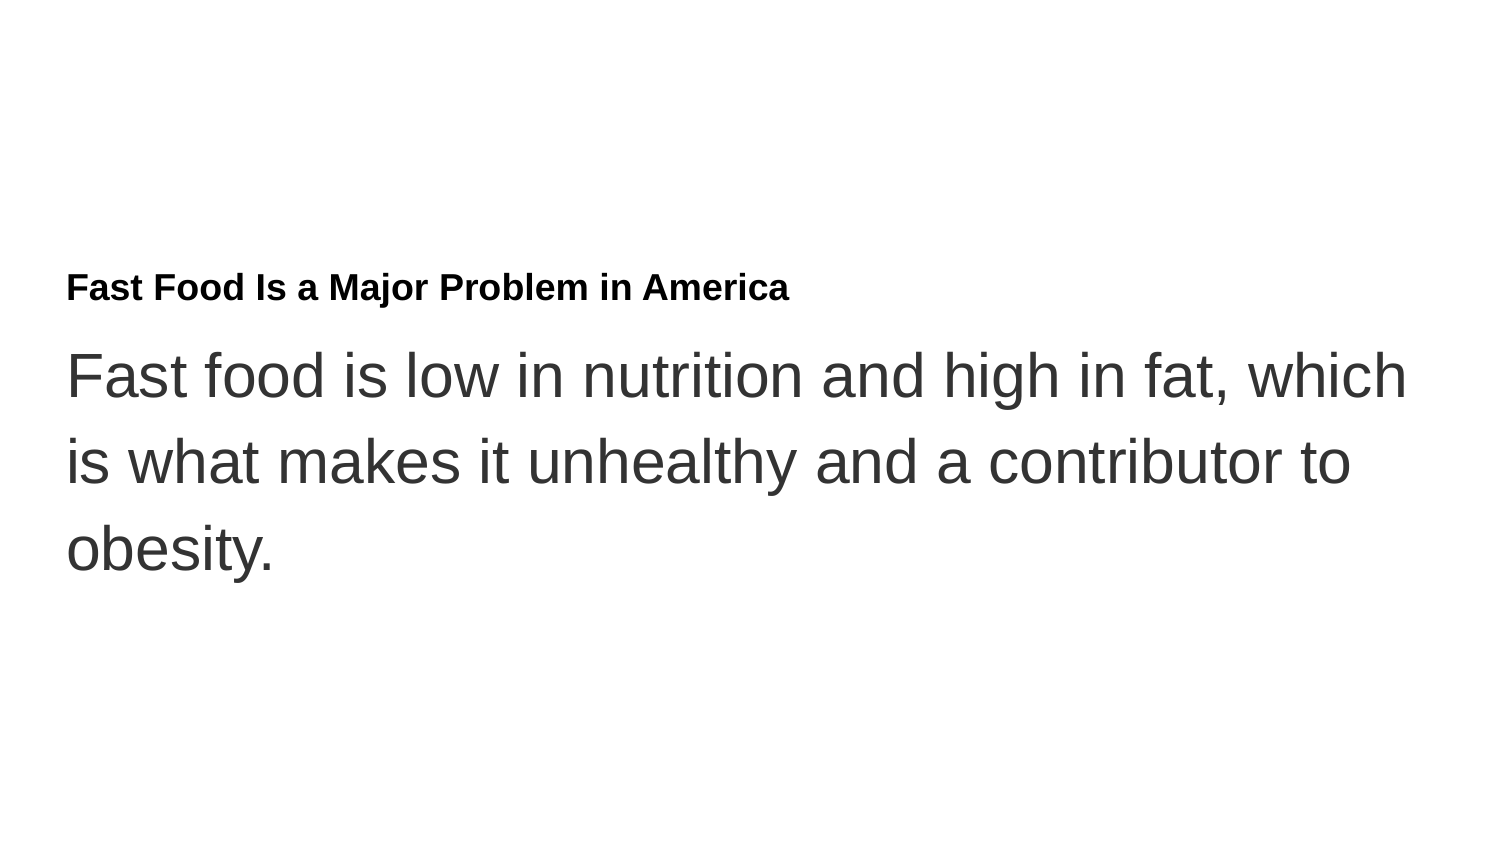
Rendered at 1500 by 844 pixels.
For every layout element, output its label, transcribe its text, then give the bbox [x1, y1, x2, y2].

list Fast Food Is a Major Problem in America Fast food is low in nutrition and high in fat, which is what makes it unhealthy and a contributor to obesity. [51, 189, 1449, 750]
